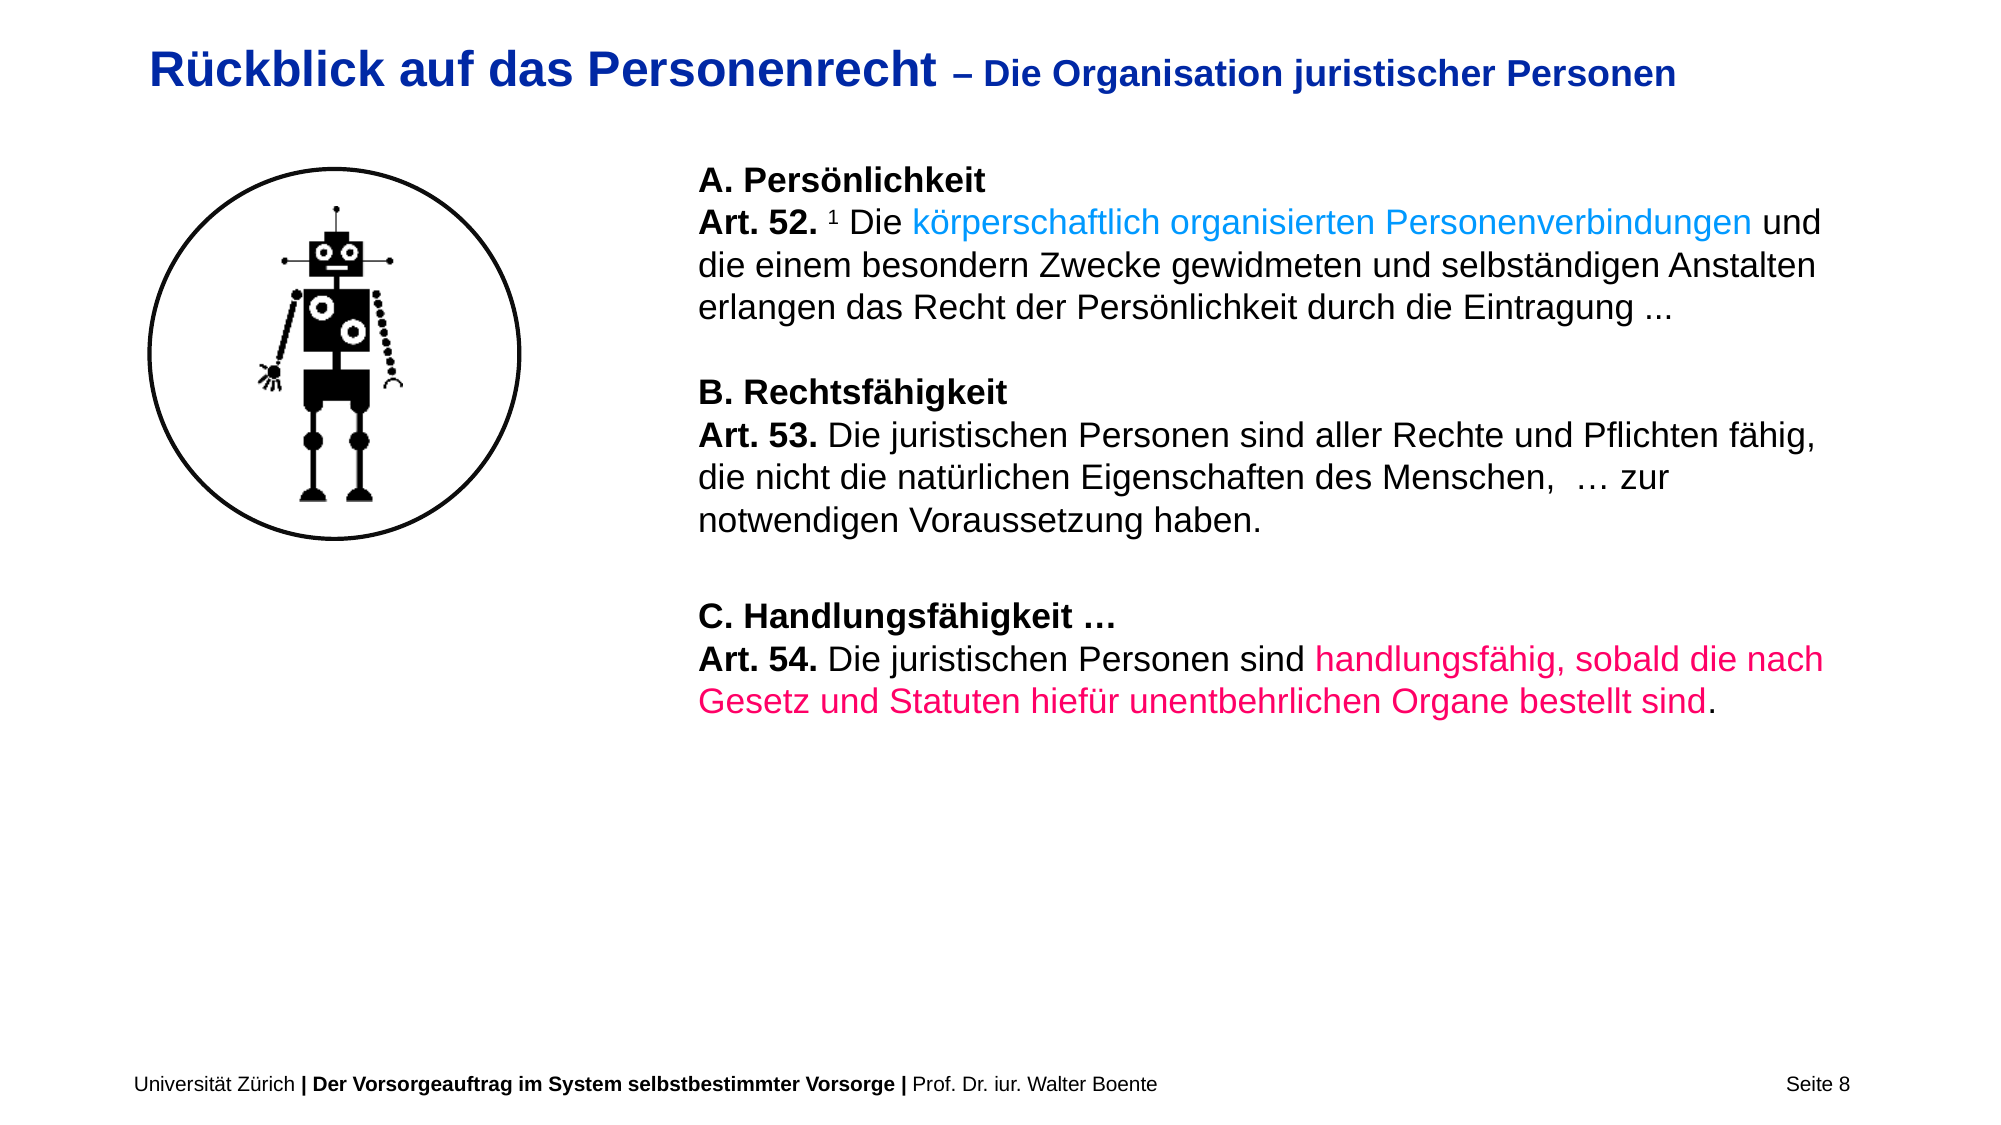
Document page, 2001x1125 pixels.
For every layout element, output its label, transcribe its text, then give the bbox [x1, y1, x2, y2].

text_box C. Handlungsfähigkeit … Art. 54. Die juristischen Personen sind handlungsfähig, sobald die nach Gesetz und Statuten hiefür unentbehrlichen Organe bestellt sind. [683, 586, 1851, 729]
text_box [149, 168, 520, 540]
title Rückblick auf das Personenrecht – Die Organisation juristischer Personen [149, 31, 1851, 132]
slide_number Seite 8 [1714, 1070, 1851, 1106]
footer Universität Zürich | Der Vorsorgeauftrag im System selbstbestimmter Vorsorge | Prof. Dr. iur. Walter Boente [133, 1070, 1284, 1106]
text_box B. Rechtsfähigkeit Art. 53. Die juristischen Personen sind aller Rechte und Pflichten fähig, die nicht die natürlichen Eigenschaften des Menschen, … zur notwendigen Voraussetzung haben. [683, 361, 1851, 547]
text_box A. Persönlichkeit Art. 52. 1 Die körperschaftlich organisierten Personenverbindungen und die einem besondern Zwecke gewidmeten und selbständigen Anstalten erlangen das Recht der Persönlichkeit durch die Eintragung ... [683, 149, 1851, 335]
